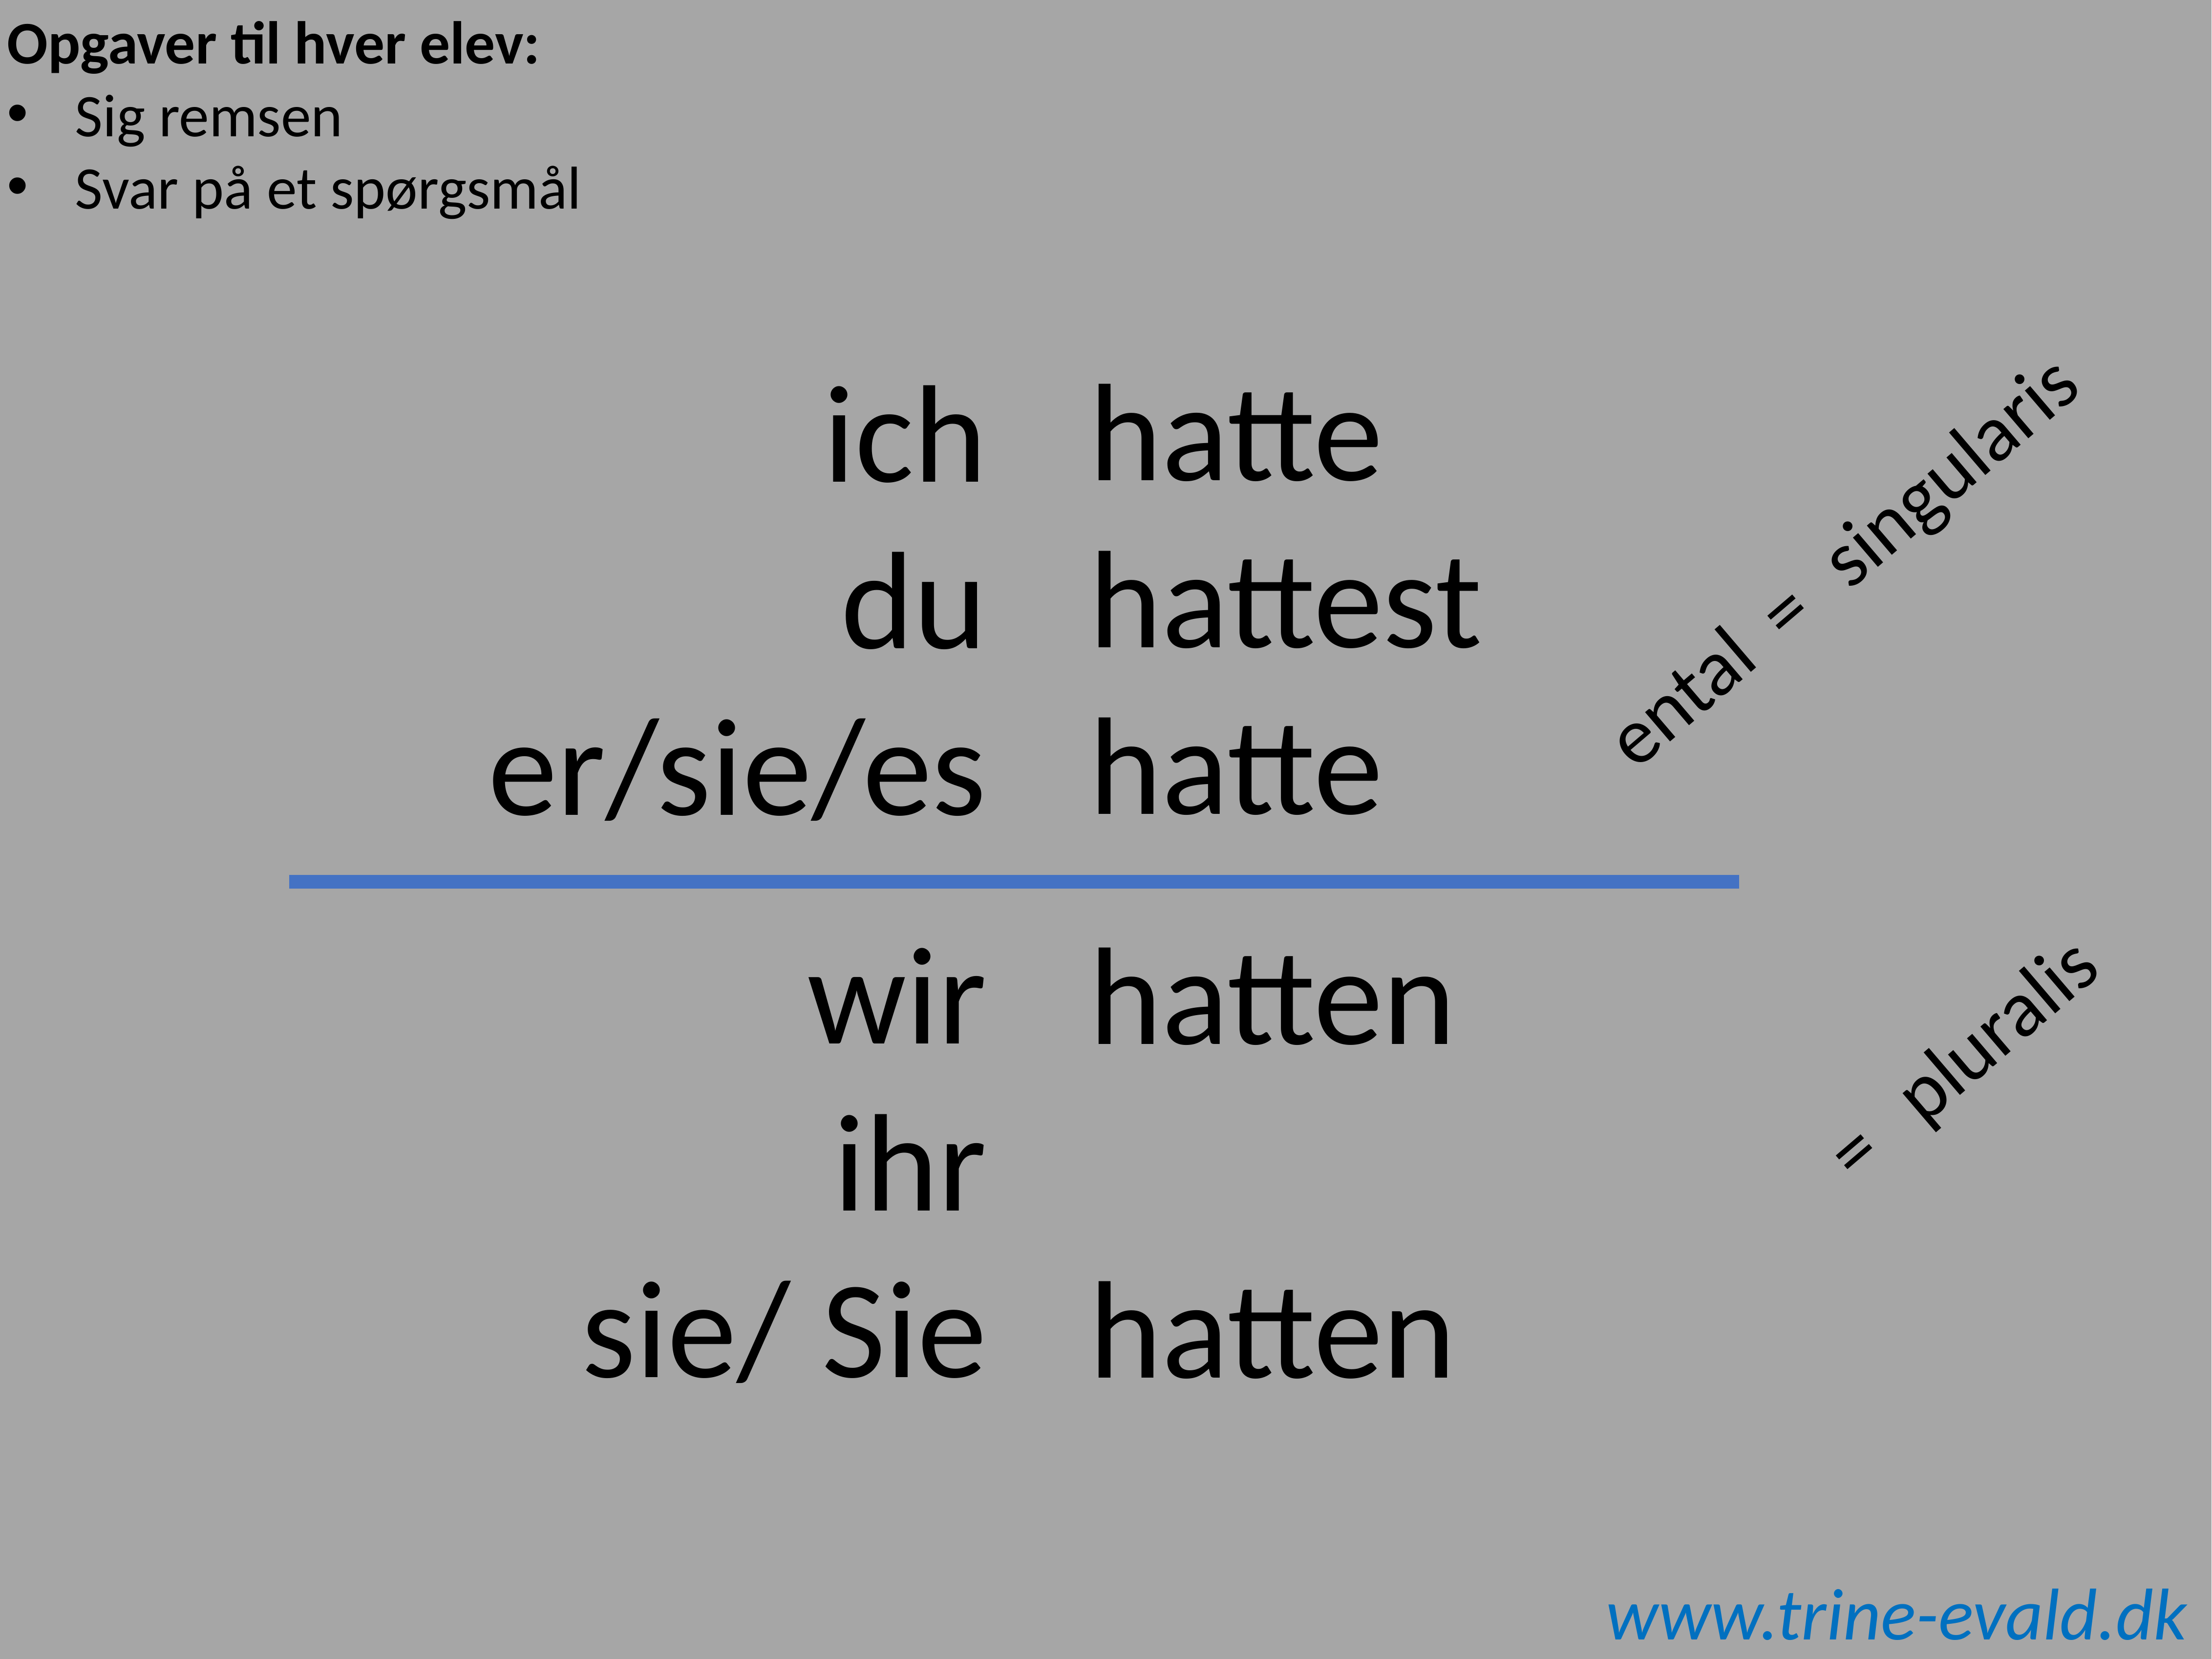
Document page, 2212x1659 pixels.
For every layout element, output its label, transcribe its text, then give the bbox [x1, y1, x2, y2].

text_box wir ihr sie/ Sie [463, 901, 994, 1409]
text_box www.trine-evald.dk [1564, 1562, 2195, 1658]
text_box ich du er/sie/es [463, 339, 994, 847]
text_box hatten hatten [1082, 901, 1613, 1409]
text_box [1530, 482, 2196, 590]
text_box hatte hattest hatte [1082, 338, 1613, 846]
text_box Opgaver til hver elev: Sig remsen Svar på et spørgsmål [0, 0, 722, 225]
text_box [1557, 1023, 2212, 1131]
